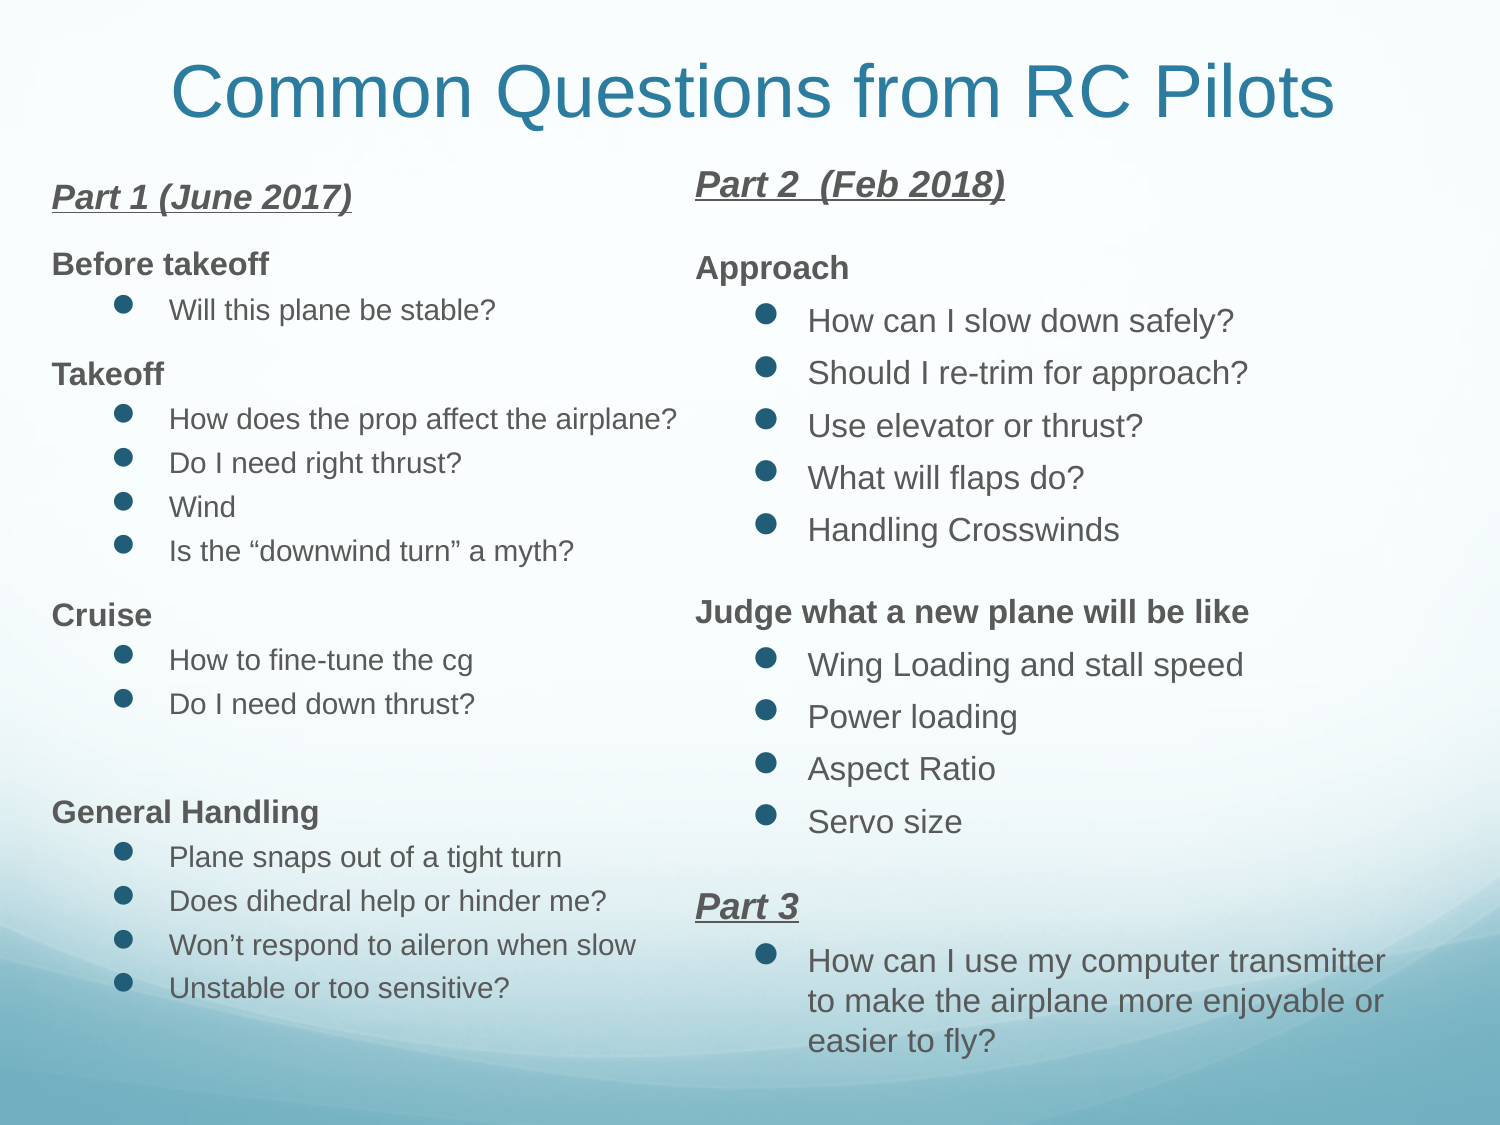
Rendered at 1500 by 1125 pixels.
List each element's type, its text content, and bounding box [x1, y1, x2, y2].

list Part 1 (June 2017) Before takeoff Will this plane be stable? Takeoff How does the prop affect the airplane? Do I need right thrust? Wind Is the “downwind turn” a myth? Cruise How to fine-tune the cg Do I need down thrust? General Handling Plane snaps out of a tight turn Does dihedral help or hinder me? Won’t respond to aileron when slow Unstable or too sensitive? [36, 166, 679, 1054]
title Common Questions from RC Pilots [94, 47, 1414, 140]
text_box Part 2 (Feb 2018) Approach How can I slow down safely? Should I re-trim for approach? Use elevator or thrust? What will flaps do? Handling Crosswinds Judge what a new plane will be like Wing Loading and stall speed Power loading Aspect Ratio Servo size Part 3 How can I use my computer transmitter to make the airplane more enjoyable or easier to fly? [679, 152, 1414, 1082]
